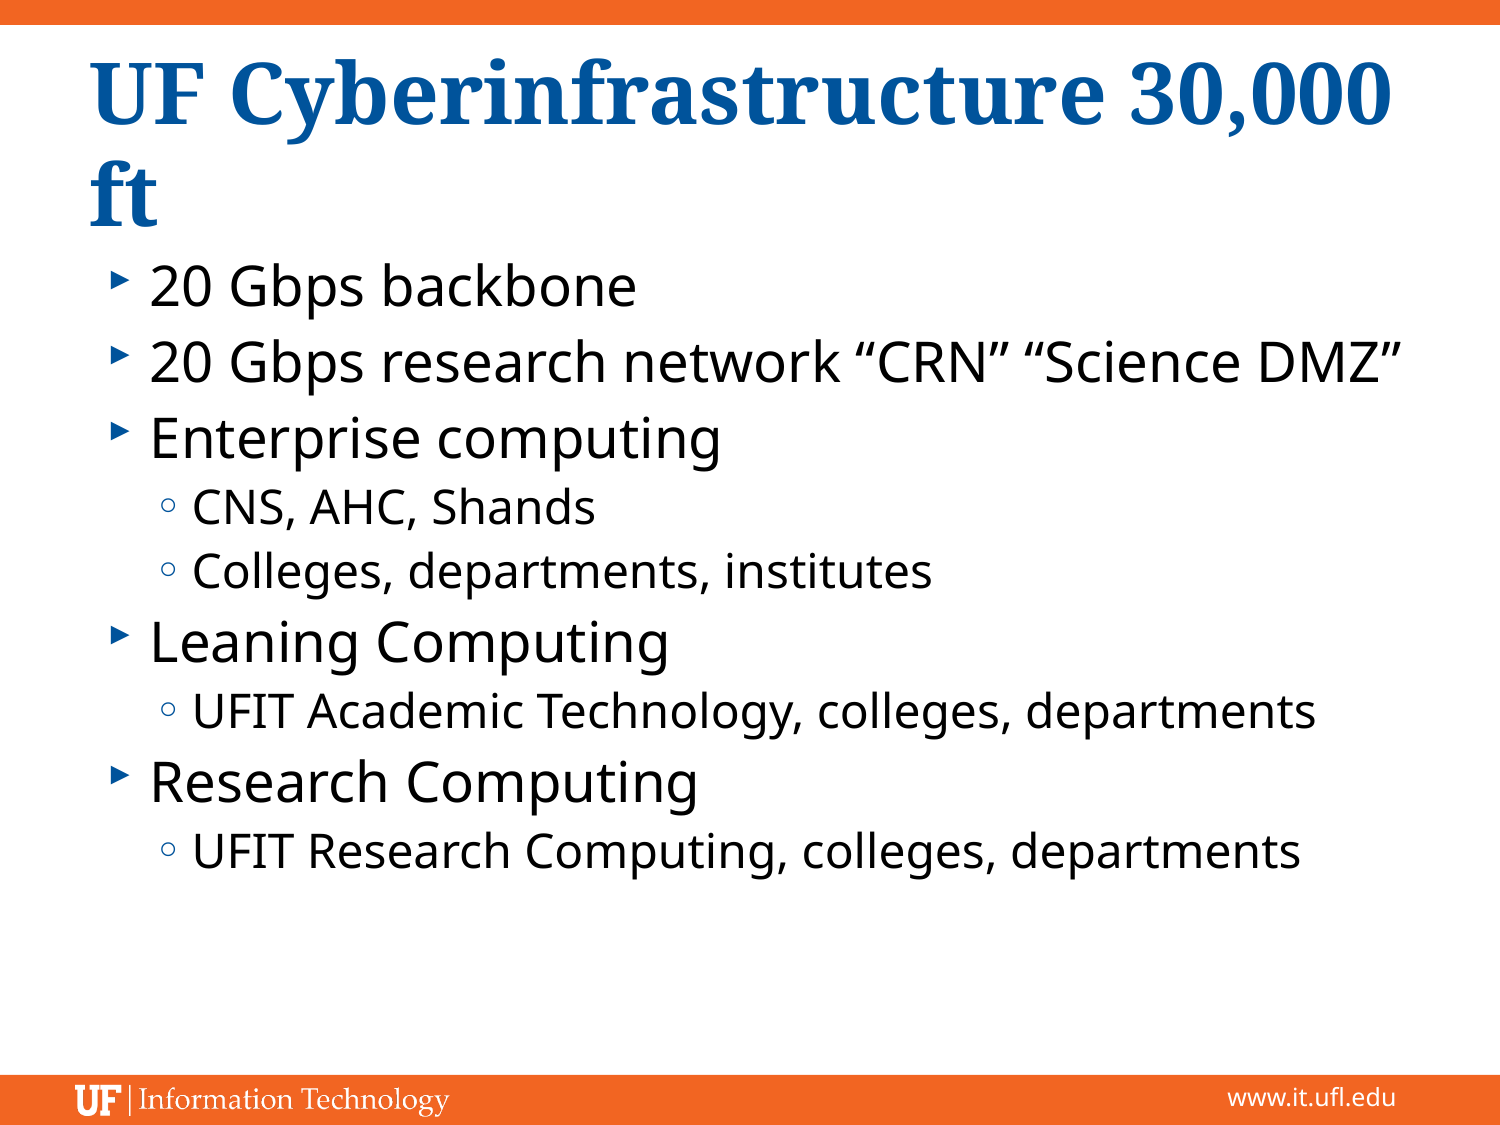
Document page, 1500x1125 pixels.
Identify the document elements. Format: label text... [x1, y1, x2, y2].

title UF Cyberinfrastructure 30,000 ft [75, 50, 1425, 233]
picture [75, 1083, 450, 1117]
list 20 Gbps backbone 20 Gbps research network “CRN” “Science DMZ” Enterprise computing CNS, AHC, Shands Colleges, departments, institutes Leaning Computing UFIT Academic Technology, colleges, departments Research Computing UFIT Research Computing, colleges, departments [75, 243, 1425, 986]
